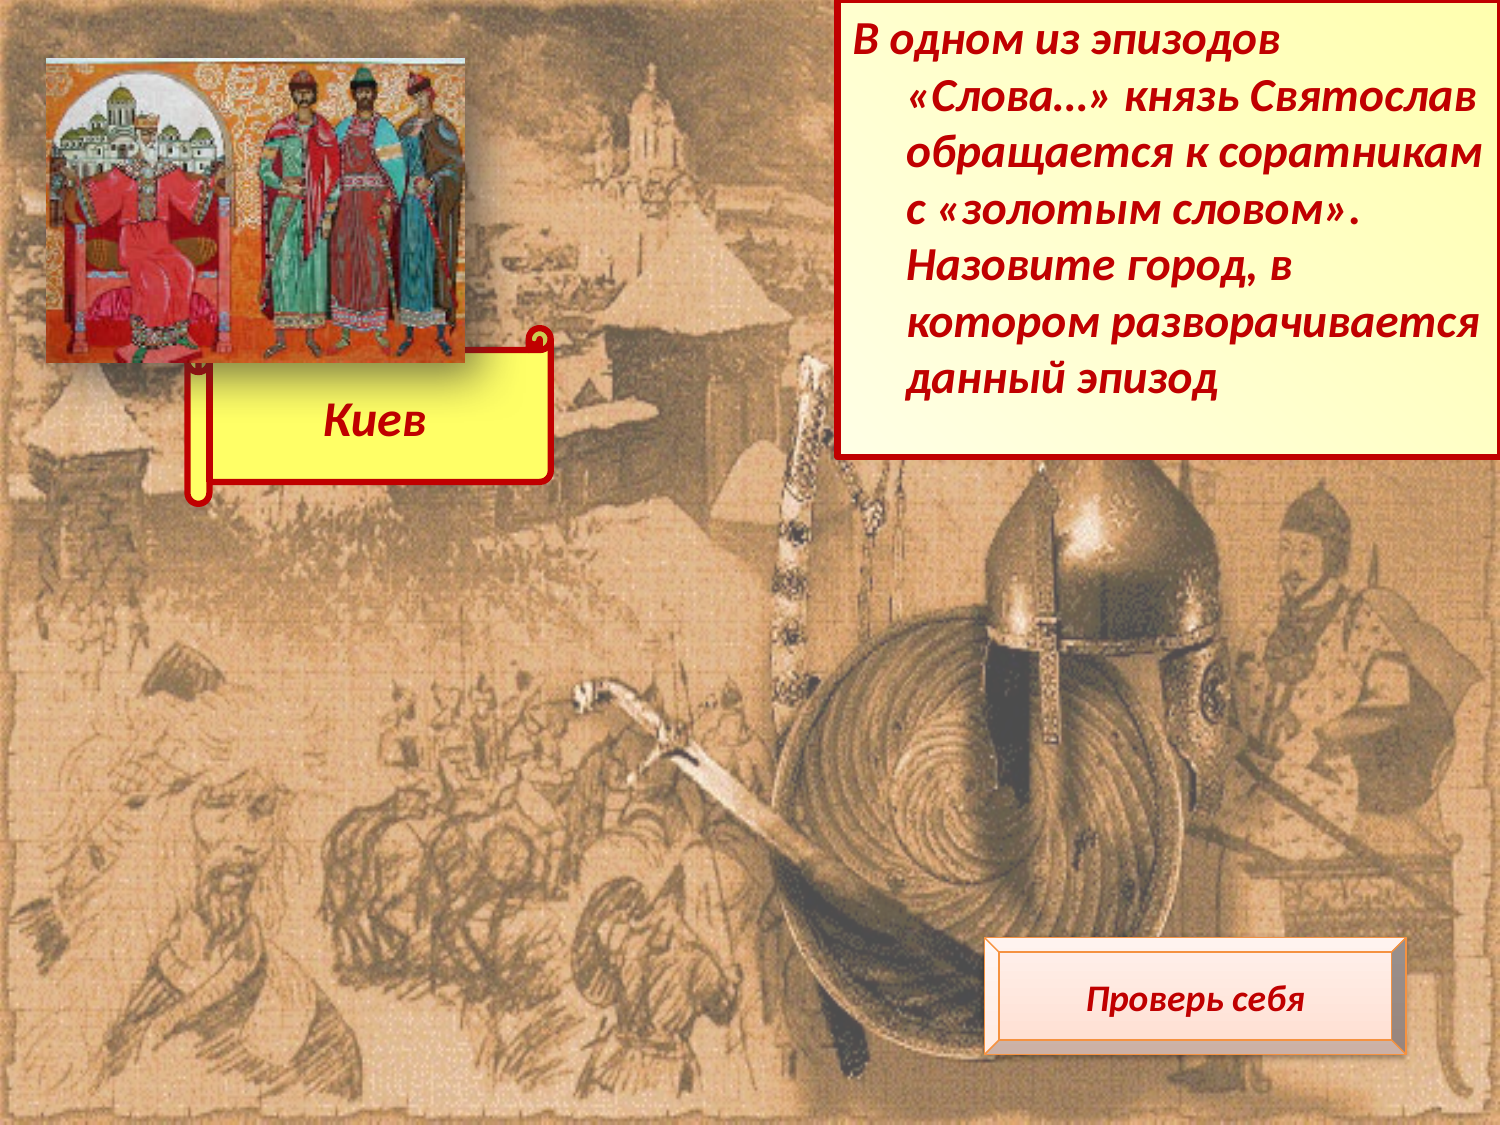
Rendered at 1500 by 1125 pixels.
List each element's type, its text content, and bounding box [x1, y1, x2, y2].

picture [46, 58, 465, 363]
text_box Киев [185, 326, 553, 506]
text_box Проверь себя [983, 936, 1407, 1056]
list В одном из эпизодов «Слова…» князь Святослав обращается к соратникам с «золотым словом». Назовите город, в котором разворачивается данный эпизод [837, 0, 1500, 457]
